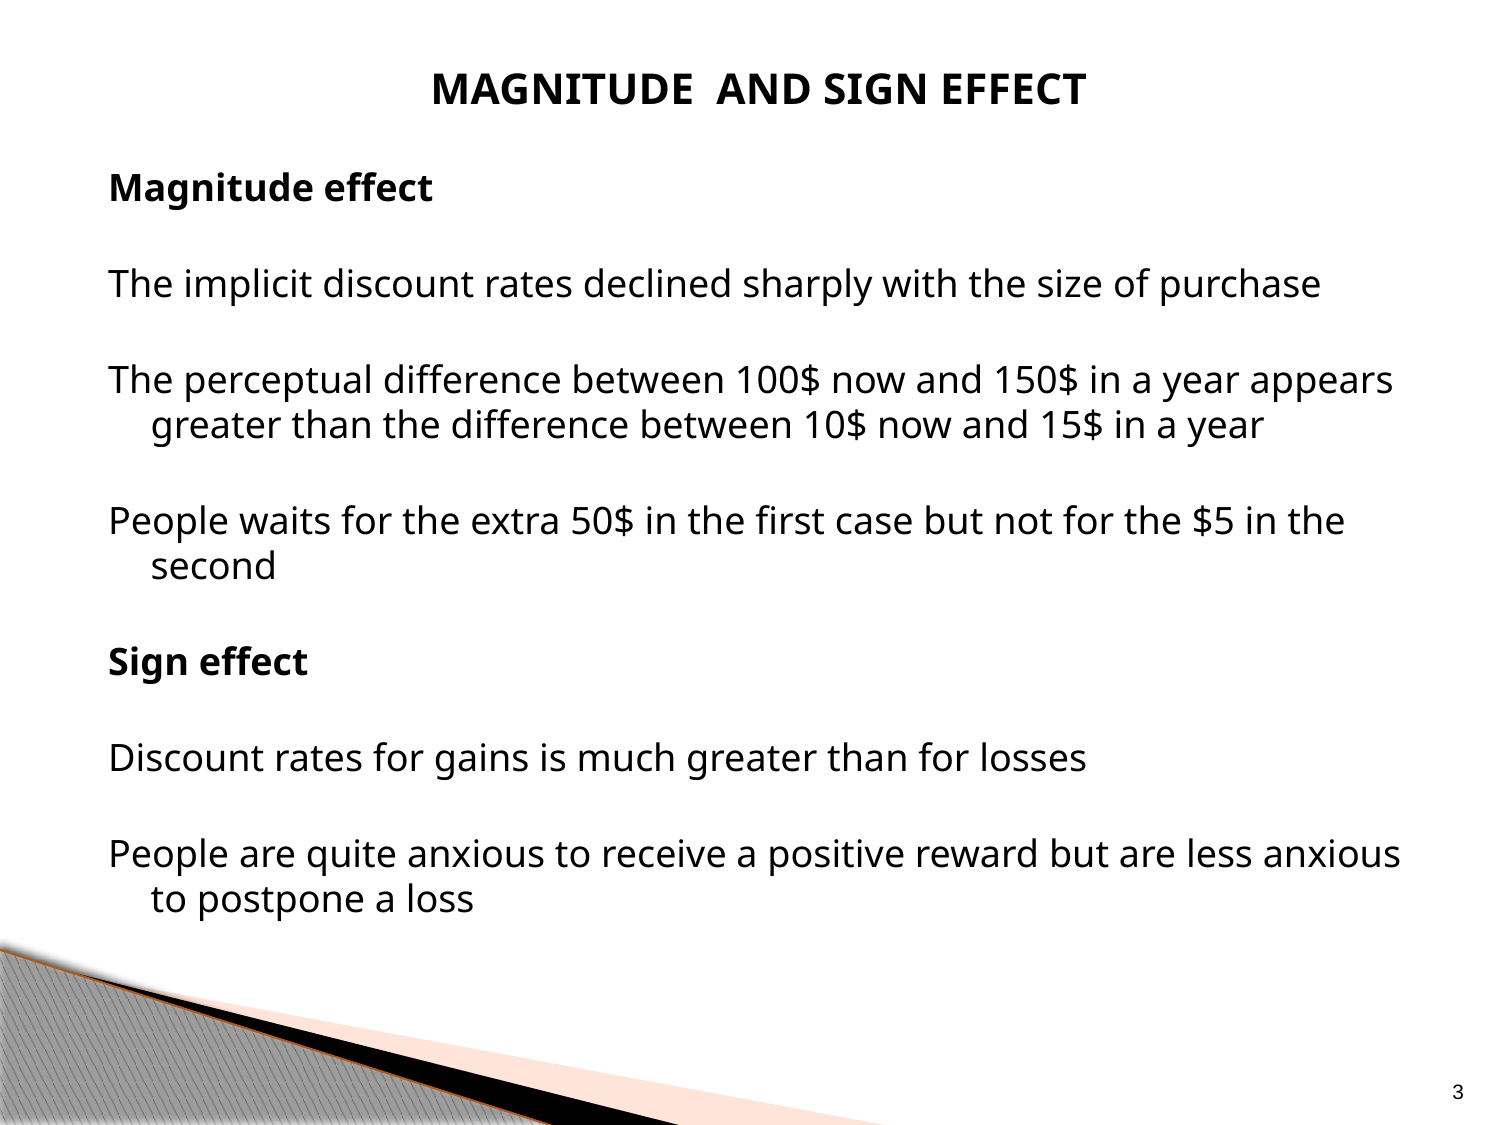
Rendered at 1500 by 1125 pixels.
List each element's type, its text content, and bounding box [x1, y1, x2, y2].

list MAgniTuDE and sign EFFECT Magnitude effect The implicit discount rates declined sharply with the size of purchase The perceptual difference between 100$ now and 150$ in a year appears greater than the difference between 10$ now and 15$ in a year People waits for the extra 50$ in the first case but not for the $5 in the second Sign effect Discount rates for gains is much greater than for losses People are quite anxious to receive a positive reward but are less anxious to postpone a loss [75, 54, 1425, 1035]
slide_number 3 [1418, 1051, 1479, 1112]
